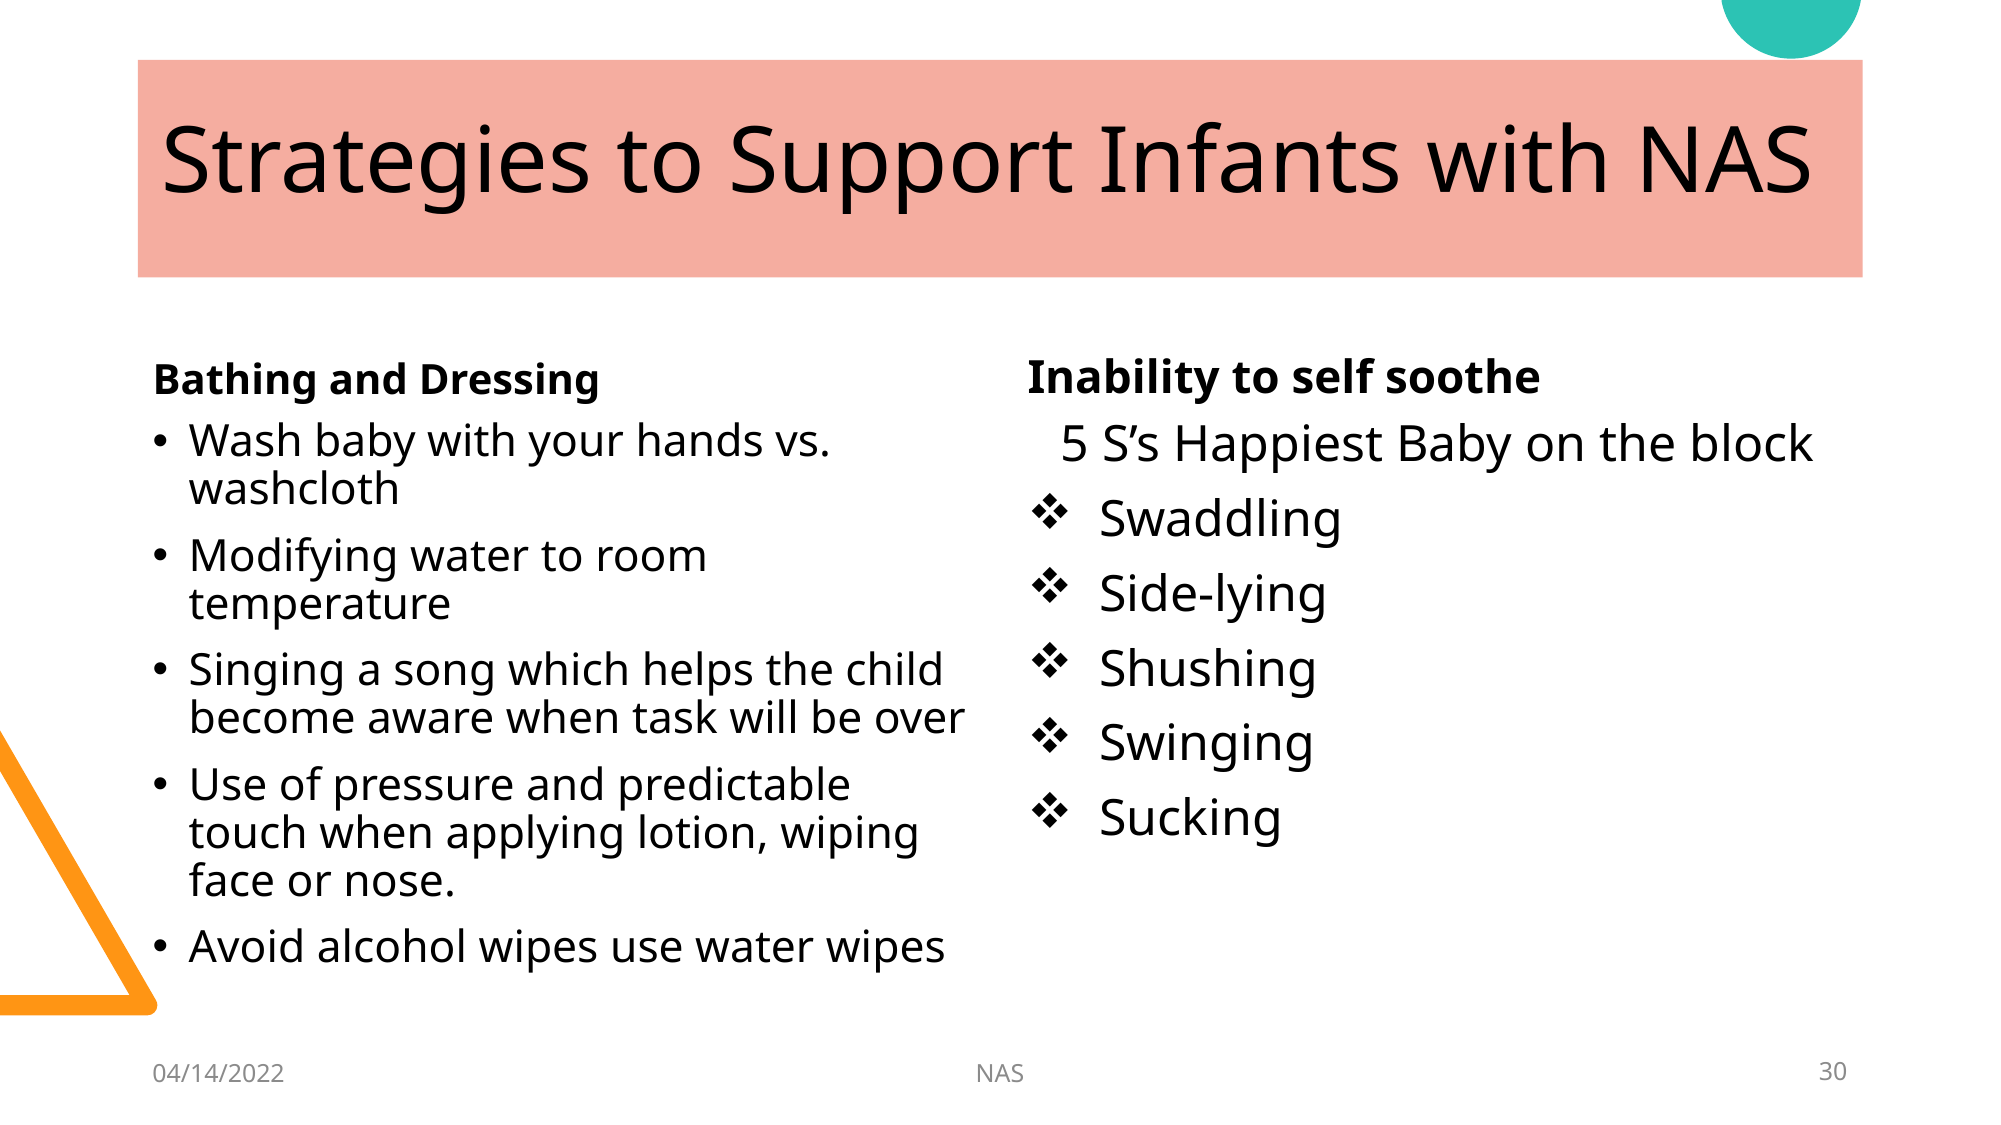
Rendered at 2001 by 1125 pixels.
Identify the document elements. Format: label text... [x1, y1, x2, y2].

list 5 S’s Happiest Baby on the block Swaddling Side-lying Shushing Swinging Sucking [1012, 410, 1863, 1016]
list Inability to self soothe [1012, 275, 1863, 410]
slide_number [137, 1042, 588, 1103]
list Wash baby with your hands vs. washcloth Modifying water to room temperature Singing a song which helps the child become aware when task will be over Use of pressure and predictable touch when applying lotion, wiping face or nose. Avoid alcohol wipes use water wipes [137, 410, 984, 1016]
list Bathing and Dressing [137, 275, 984, 410]
slide_number 30 [1412, 1042, 1863, 1103]
title Strategies to Support Infants with NAS [137, 59, 1863, 278]
footer NAS [662, 1042, 1338, 1103]
